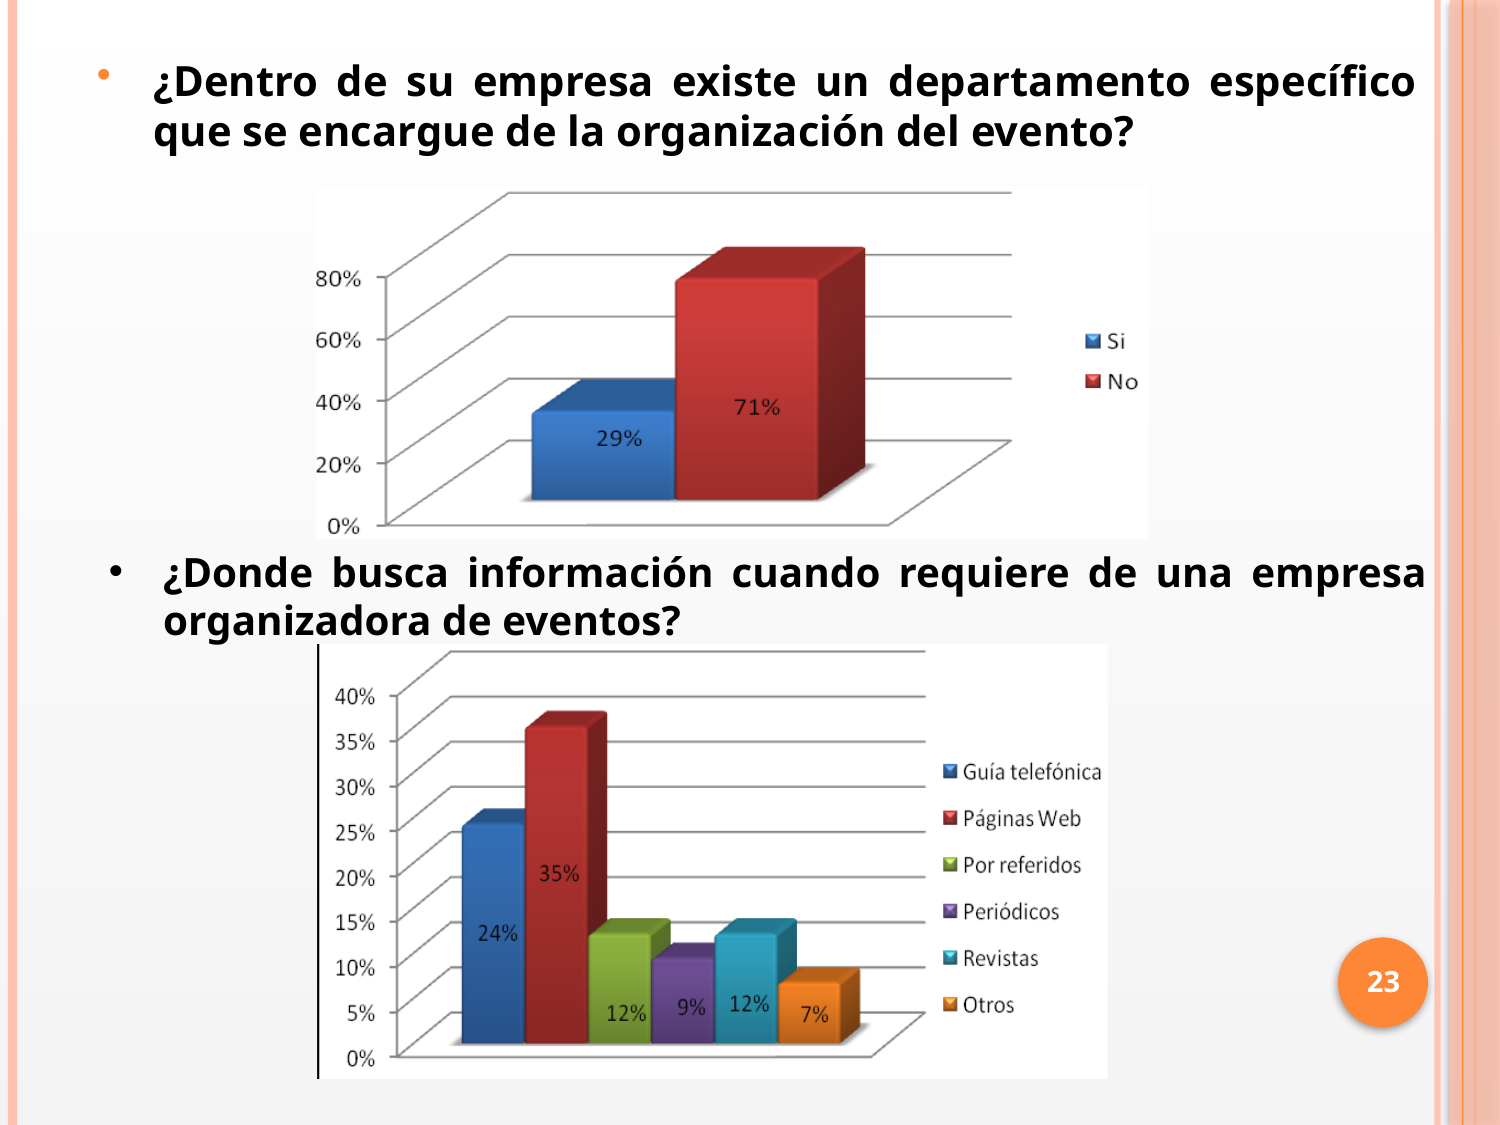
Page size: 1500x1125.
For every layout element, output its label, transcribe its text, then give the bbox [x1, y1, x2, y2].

picture [315, 186, 1149, 540]
picture [315, 643, 1109, 1079]
list ¿Dentro de su empresa existe un departamento específico que se encargue de la organización del evento? [82, 46, 1432, 160]
text_box ¿Donde busca información cuando requiere de una empresa organizadora de eventos? [93, 539, 1444, 652]
slide_number 23 [1333, 940, 1434, 1027]
